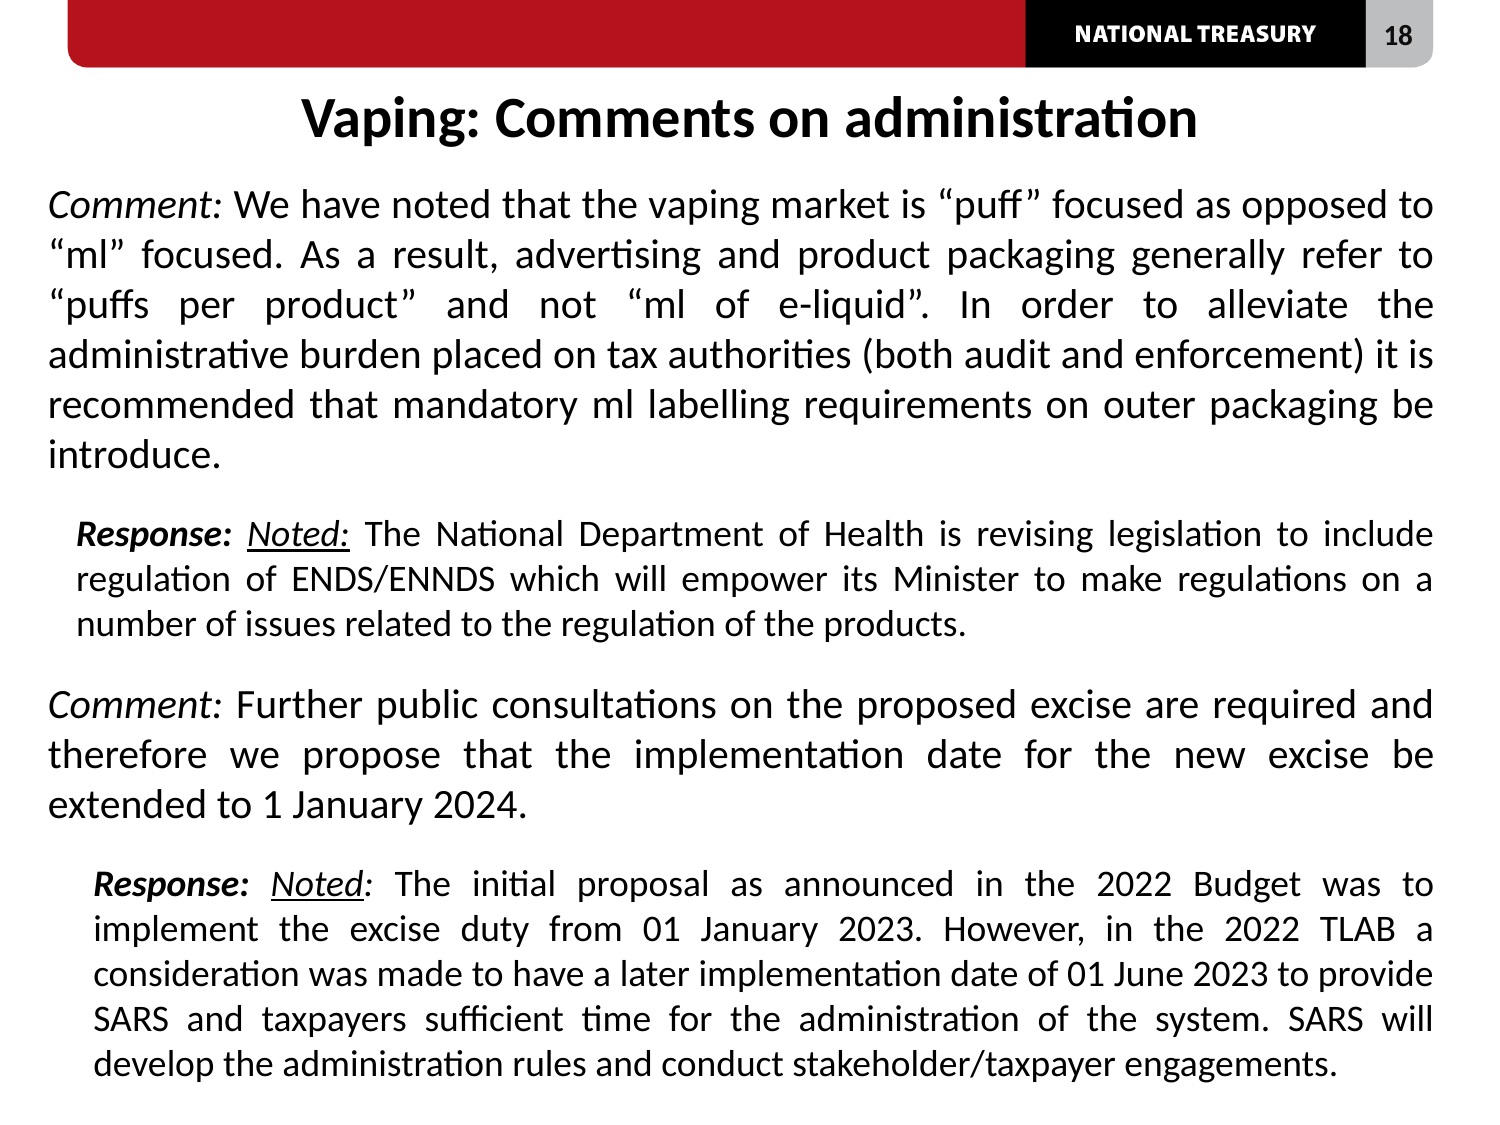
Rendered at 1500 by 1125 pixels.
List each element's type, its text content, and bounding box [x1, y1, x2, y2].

list Comment: We have noted that the vaping market is “puff” focused as opposed to “ml” focused. As a result, advertising and product packaging generally refer to “puffs per product” and not “ml of e-liquid”. In order to alleviate the administrative burden placed on tax authorities (both audit and enforcement) it is recommended that mandatory ml labelling requirements on outer packaging be introduce. Response: Noted: The National Department of Health is revising legislation to include regulation of ENDS/ENNDS which will empower its Minister to make regulations on a number of issues related to the regulation of the products. Comment: Further public consultations on the proposed excise are required and therefore we propose that the implementation date for the new excise be extended to 1 January 2024. Response: Noted: The initial proposal as announced in the 2022 Budget was to implement the excise duty from 01 January 2023. However, in the 2022 TLAB a consideration was made to have a later implementation date of 01 June 2023 to provide SARS and taxpayers sufficient time for the administration of the system. SARS will develop the administration rules and conduct stakeholder/taxpayer engagements. [31, 169, 1451, 1125]
title Vaping: Comments on administration [49, 43, 1451, 169]
picture [0, 0, 1500, 1125]
